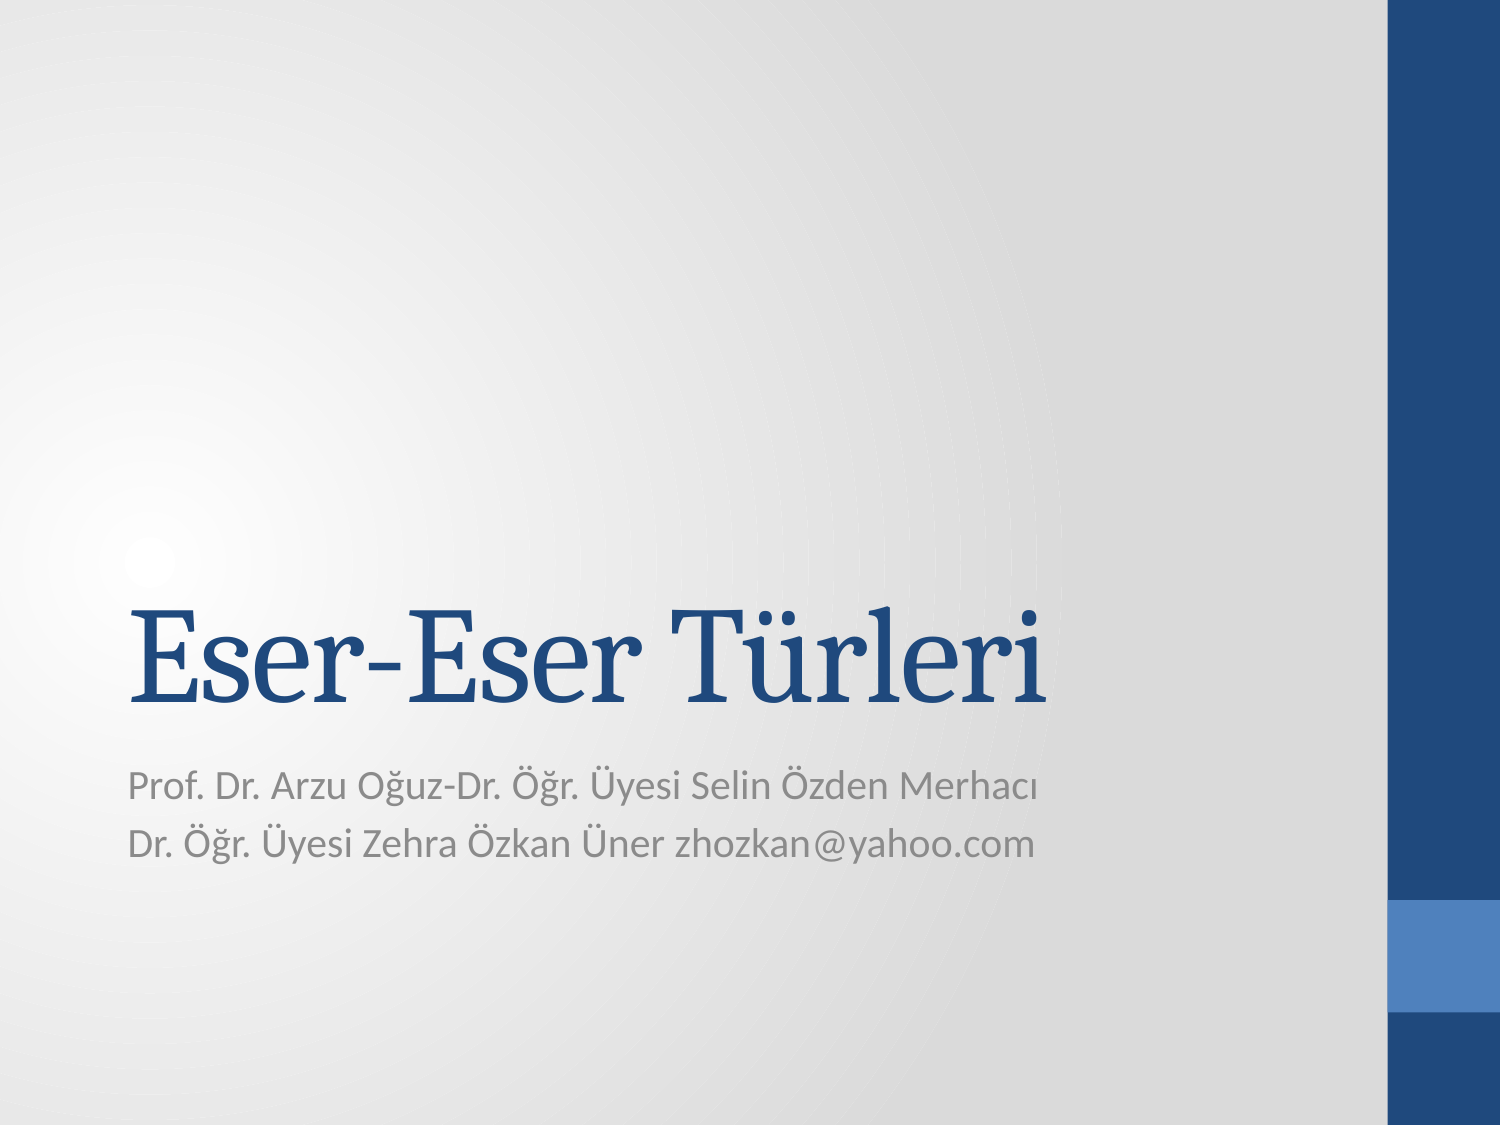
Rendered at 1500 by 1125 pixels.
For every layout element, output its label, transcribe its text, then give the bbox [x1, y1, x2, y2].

subtitle Prof. Dr. Arzu Oğuz-Dr. Öğr. Üyesi Selin Özden Merhacı Dr. Öğr. Üyesi Zehra Özkan Üner zhozkan@yahoo.com [112, 750, 1173, 925]
title Eser-Eser Türleri [112, 312, 1350, 738]
